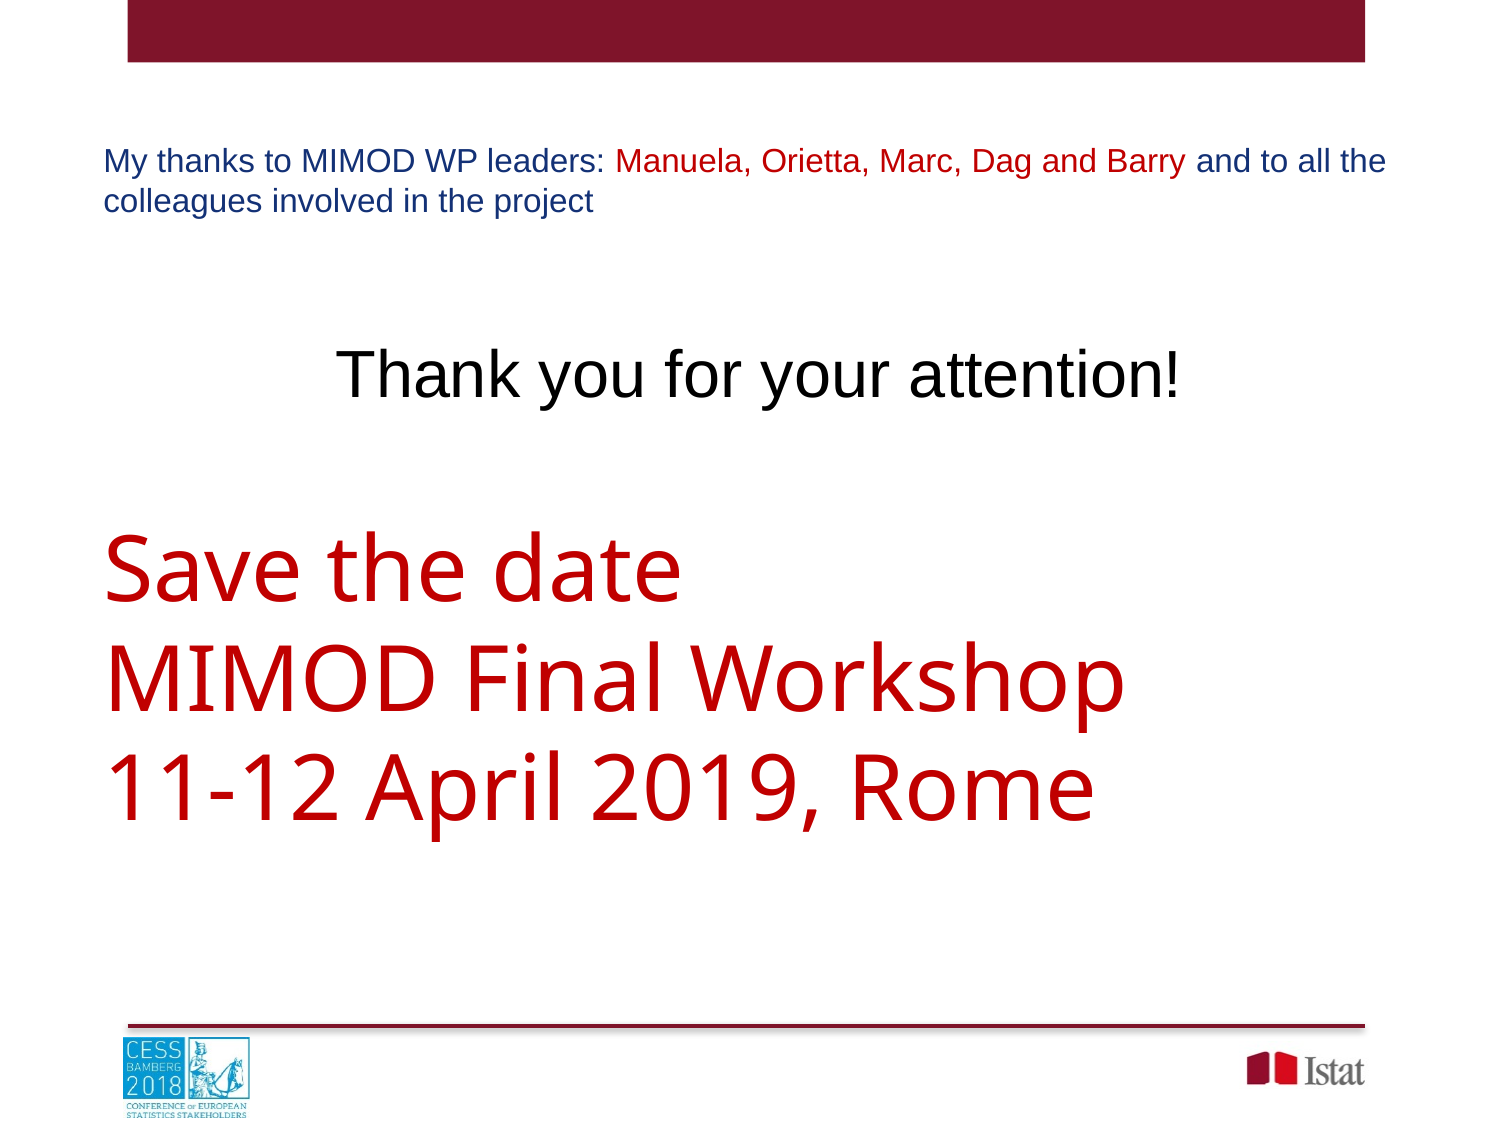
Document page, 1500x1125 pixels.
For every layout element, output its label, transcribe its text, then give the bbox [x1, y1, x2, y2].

picture [170, 1076, 181, 1095]
picture [170, 1041, 180, 1058]
text_box Save the date MIMOD Final Workshop 11-12 April 2019, Rome [88, 501, 1388, 847]
picture [128, 1063, 163, 1071]
picture [141, 1041, 151, 1058]
picture [160, 1077, 164, 1094]
picture [123, 1037, 250, 1118]
picture [155, 1044, 166, 1058]
picture [128, 1077, 137, 1095]
picture [1239, 1041, 1373, 1096]
text_box My thanks to MIMOD WP leaders: Manuela, Orietta, Marc, Dag and Barry and to all the colleagues involved in the project [88, 101, 1424, 307]
picture [143, 1076, 154, 1095]
text_box Thank you for your attention! [112, 323, 1407, 502]
picture [167, 1063, 180, 1071]
picture [127, 1044, 137, 1058]
